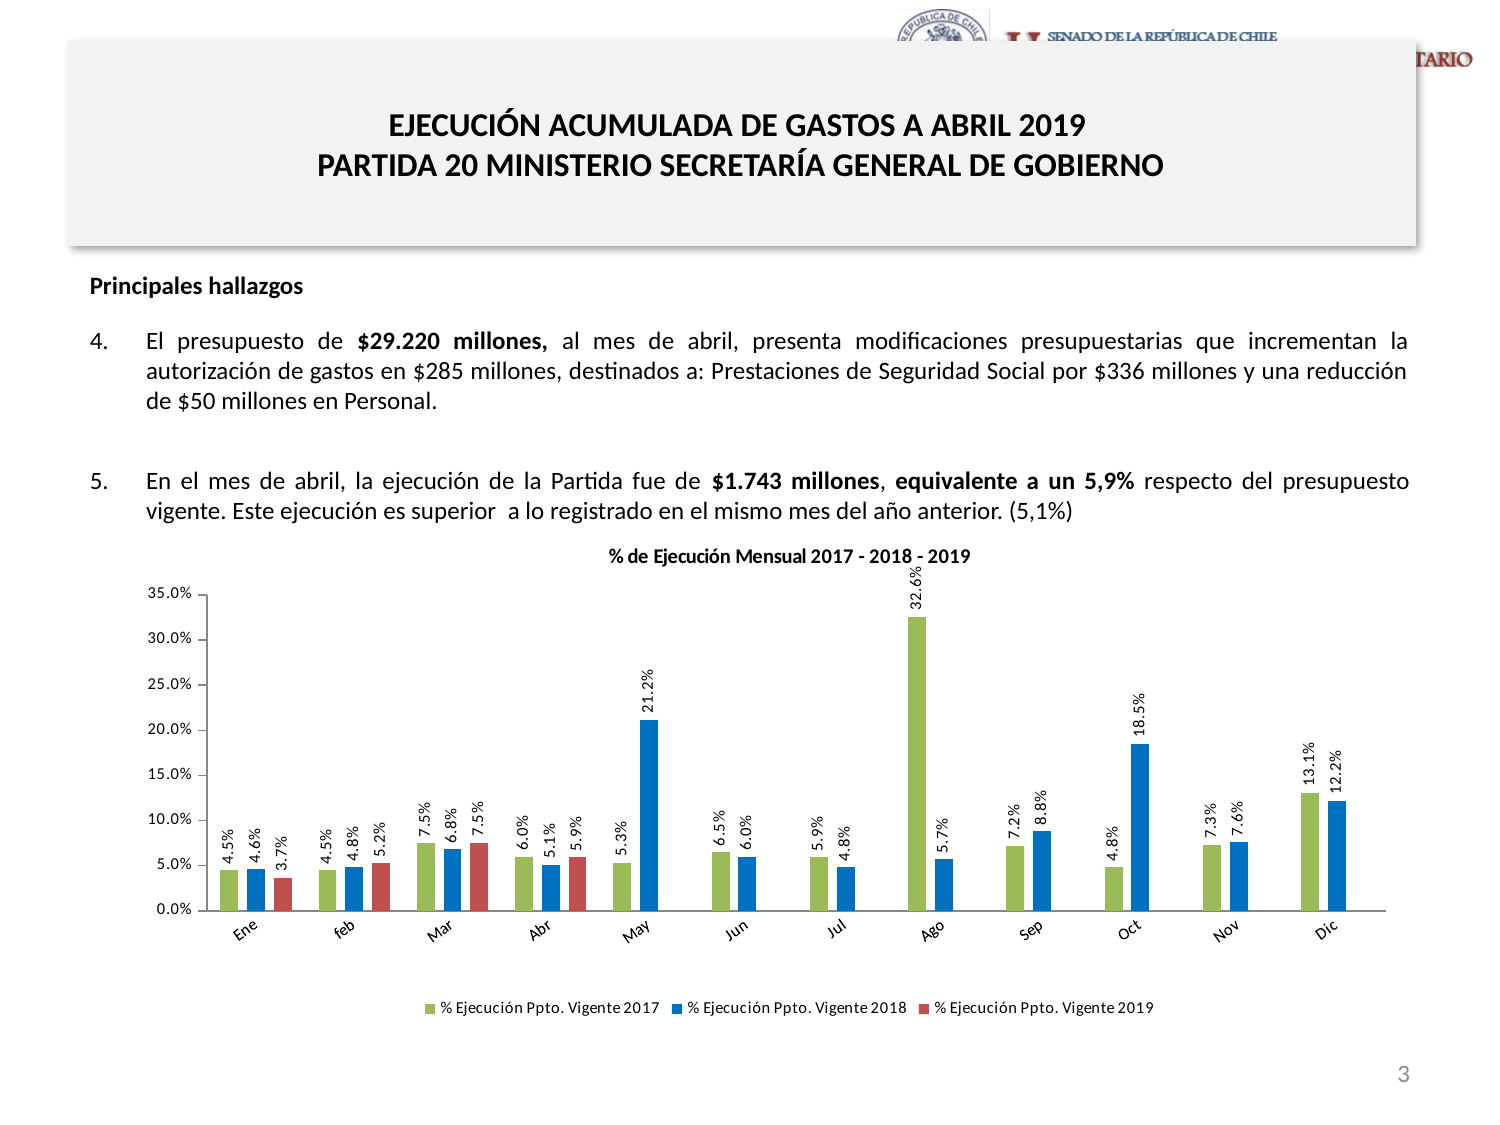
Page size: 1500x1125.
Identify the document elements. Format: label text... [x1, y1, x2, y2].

picture [897, 5, 1500, 119]
title EJECUCIÓN ACUMULADA DE GASTOS A ABRIL 2019 PARTIDA 20 MINISTERIO SECRETARÍA GENERAL DE GOBIERNO [67, 41, 1415, 246]
slide_number 3 [1074, 1042, 1425, 1103]
chart [147, 523, 1416, 1025]
list Principales hallazgos El presupuesto de $29.220 millones, al mes de abril, presenta modificaciones presupuestarias que incrementan la autorización de gastos en $285 millones, destinados a: Prestaciones de Seguridad Social por $336 millones y una reducción de $50 millones en Personal. En el mes de abril, la ejecución de la Partida fue de $1.743 millones, equivalente a un 5,9% respecto del presupuesto vigente. Este ejecución es superior a lo registrado en el mismo mes del año anterior. (5,1%) [75, 262, 1425, 1005]
